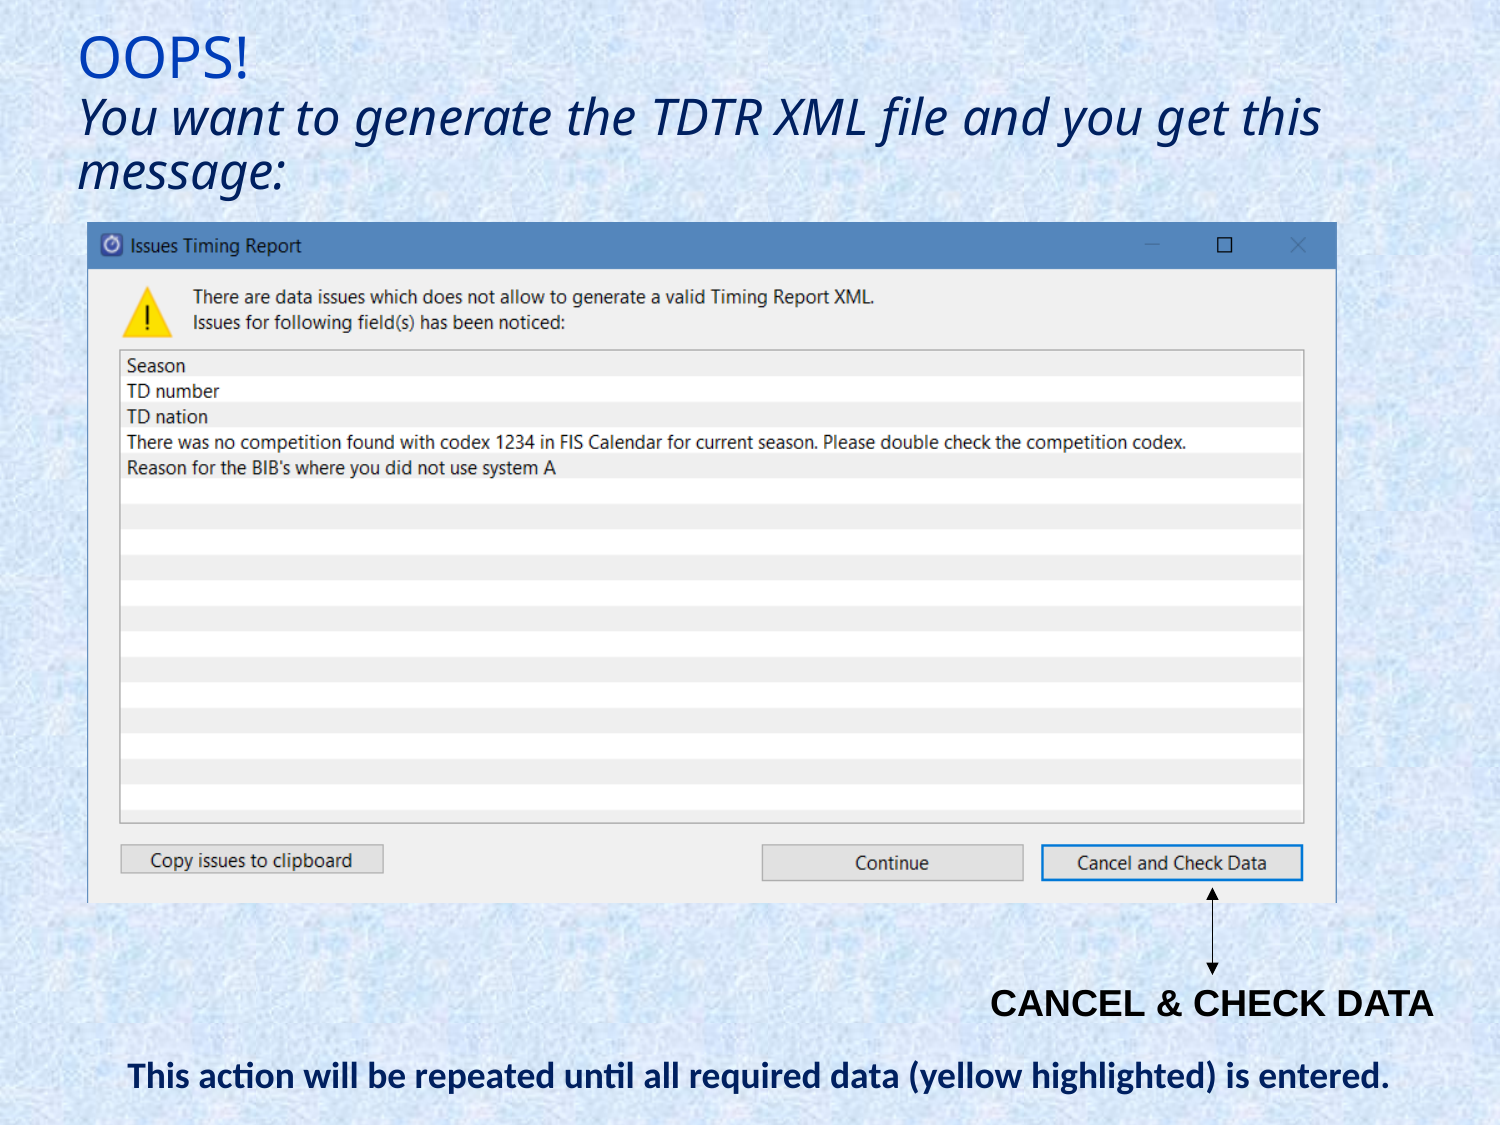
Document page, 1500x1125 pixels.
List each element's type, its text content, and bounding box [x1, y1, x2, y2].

text_box CANCEL & CHECK DATA [936, 971, 1489, 1032]
text_box This action will be repeated until all required data (yellow highlighted) is entered. [112, 1043, 1463, 1104]
picture [0, 0, 1500, 1125]
text_box OOPS! You want to generate the TDTR XML file and you get this message: [62, 20, 1441, 208]
